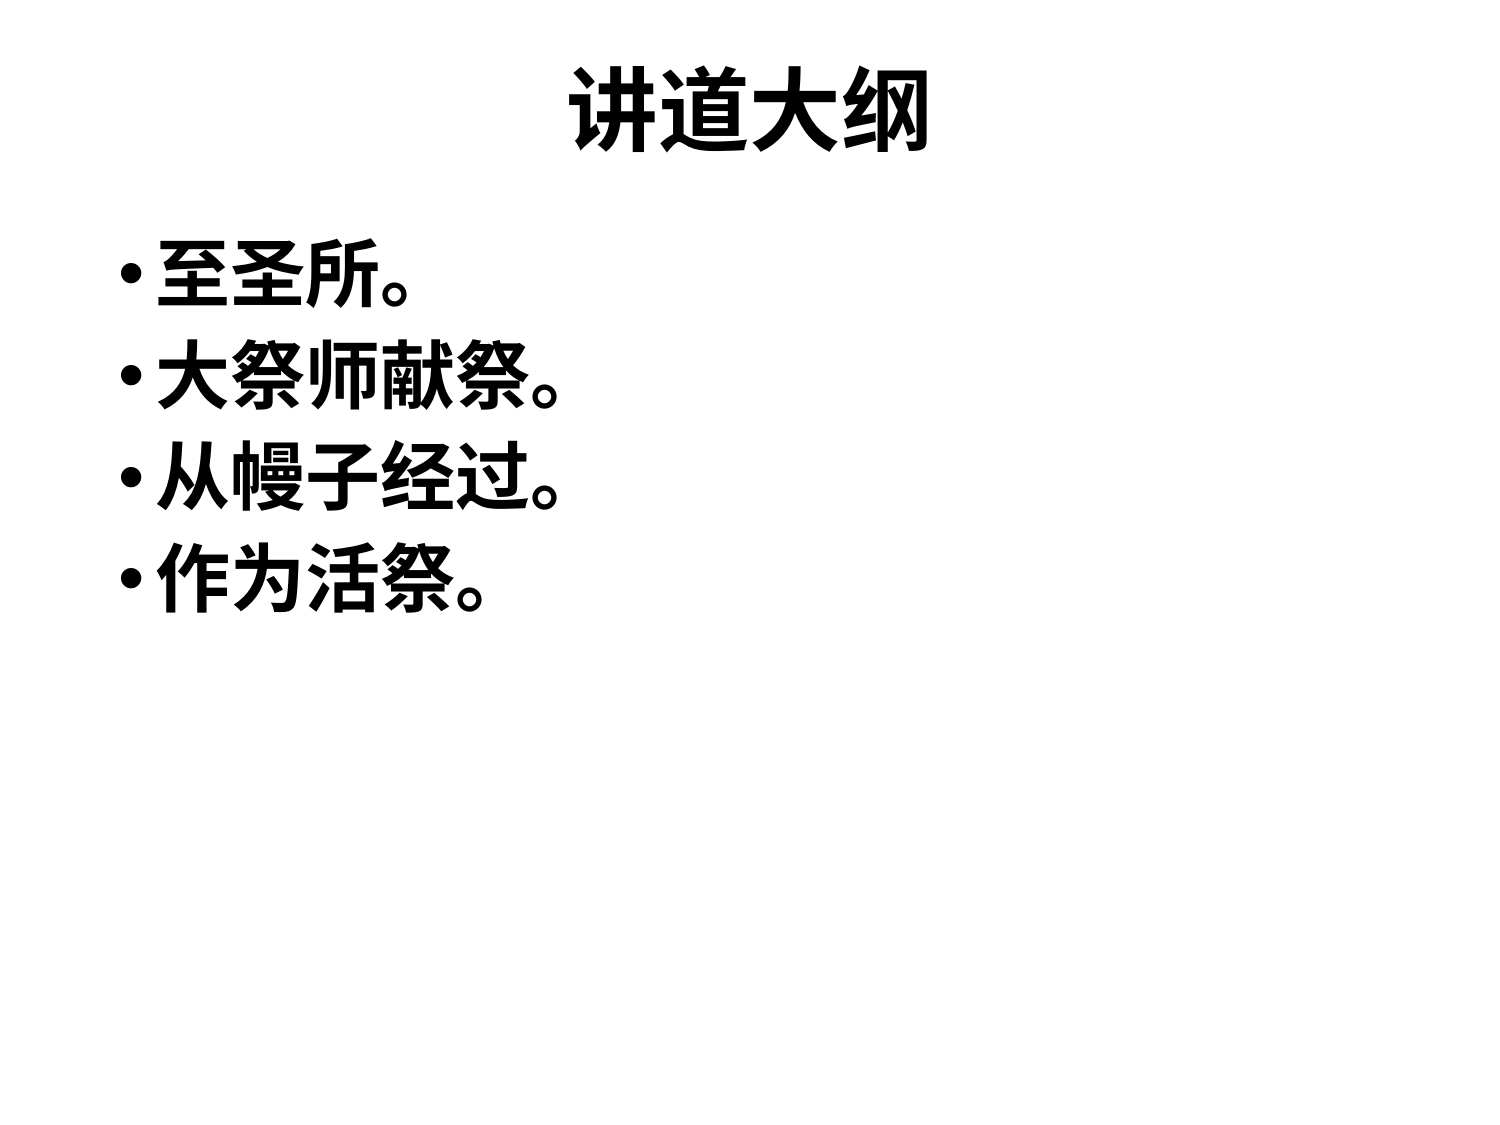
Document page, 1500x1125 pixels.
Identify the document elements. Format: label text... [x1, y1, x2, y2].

title 讲道大纲 [103, 25, 1397, 205]
list 至圣所。 大祭师献祭。 从幔子经过。 作为活祭。 [103, 229, 1397, 1014]
